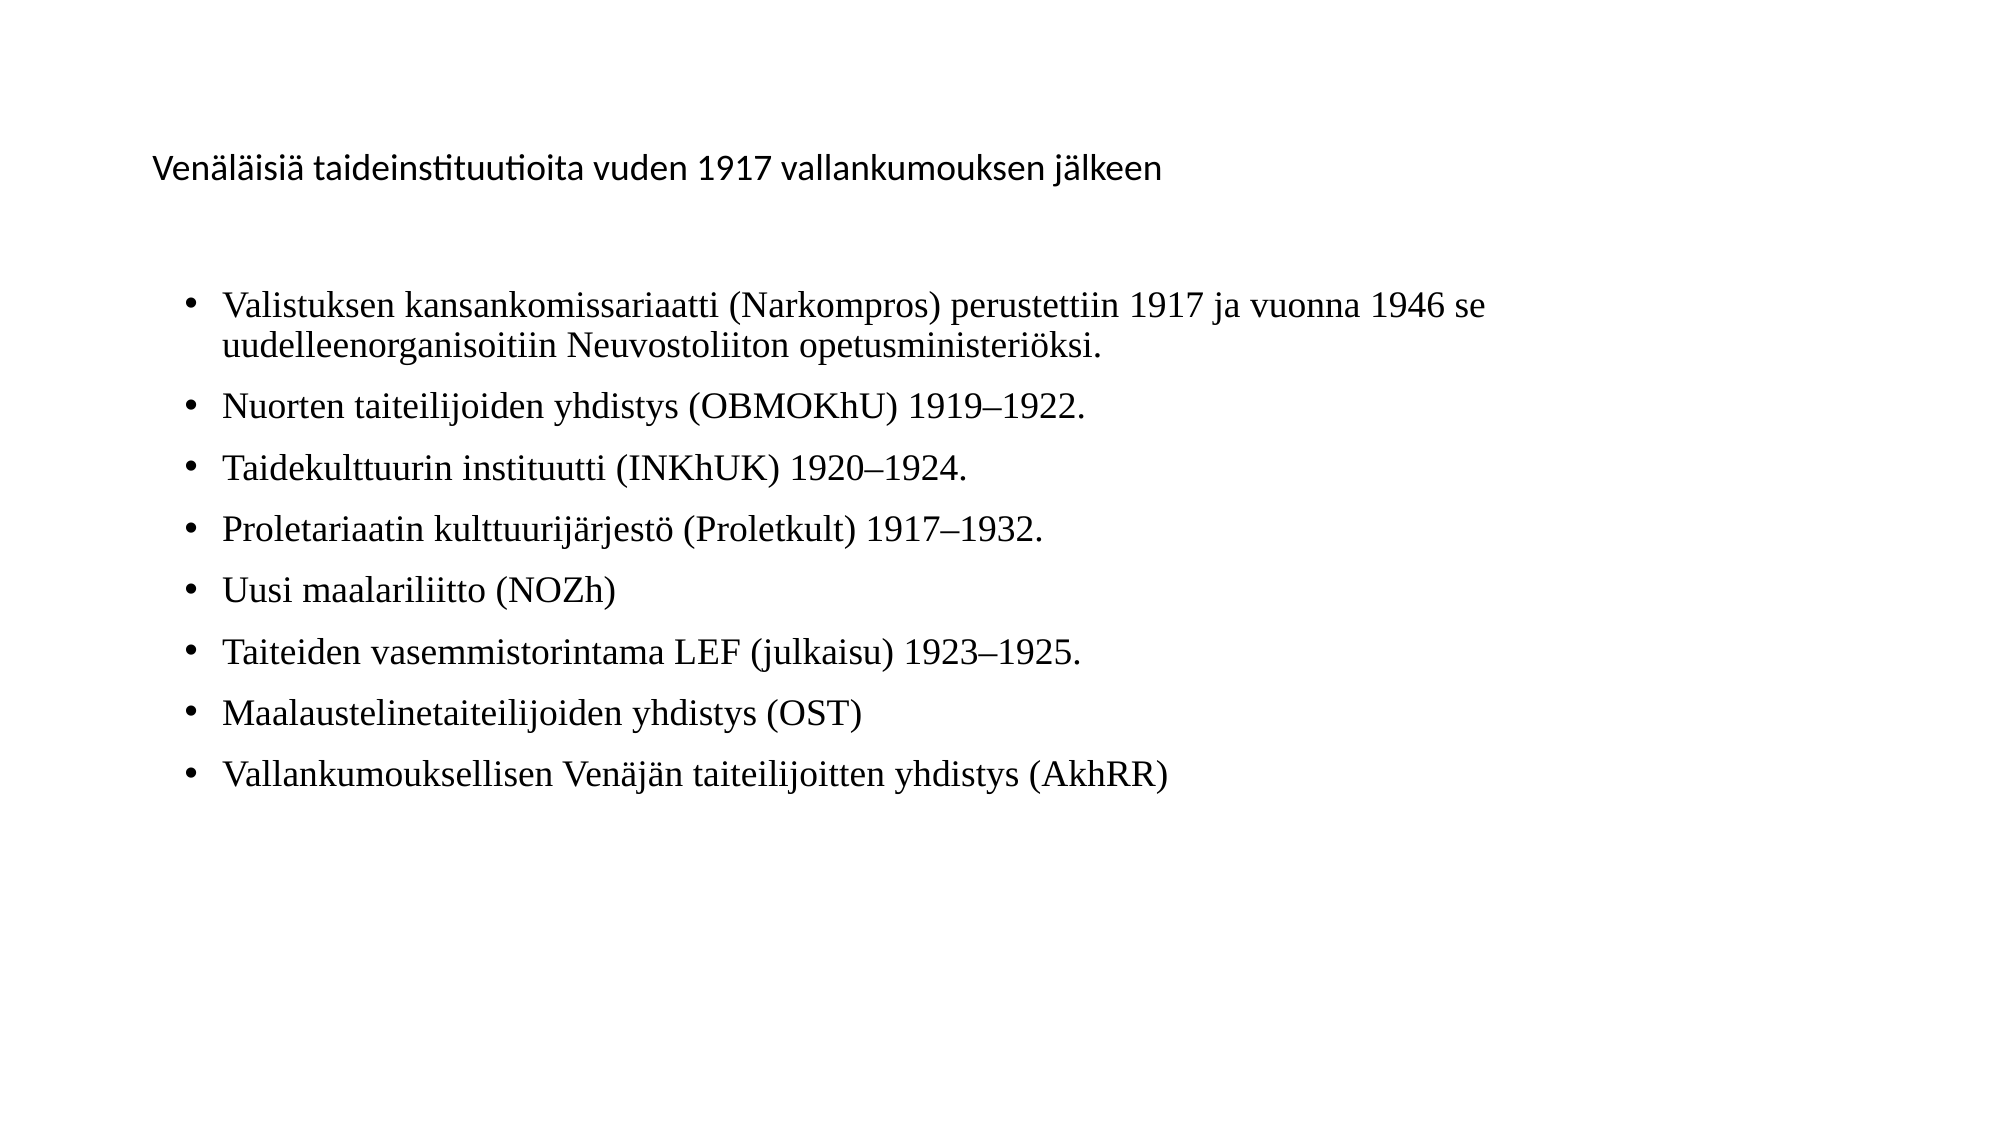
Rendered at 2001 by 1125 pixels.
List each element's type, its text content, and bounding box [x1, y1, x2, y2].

title Venäläisiä taideinstituutioita vuden 1917 vallankumouksen jälkeen [137, 59, 1863, 278]
list Valistuksen kansankomissariaatti (Narkompros) perustettiin 1917 ja vuonna 1946 se uudelleenorganisoitiin Neuvostoliiton opetusministeriöksi. Nuorten taiteilijoiden yhdistys (OBMOKhU) 1919–1922. Taidekulttuurin instituutti (INKhUK) 1920–1924. Proletariaatin kulttuurijärjestö (Proletkult) 1917–1932. Uusi maalariliitto (NOZh) Taiteiden vasemmistorintama LEF (julkaisu) 1923–1925. Maalaustelinetaiteilijoiden yhdistys (OST) Vallankumouksellisen Venäjän taiteilijoitten yhdistys (AkhRR) [169, 277, 1638, 1059]
